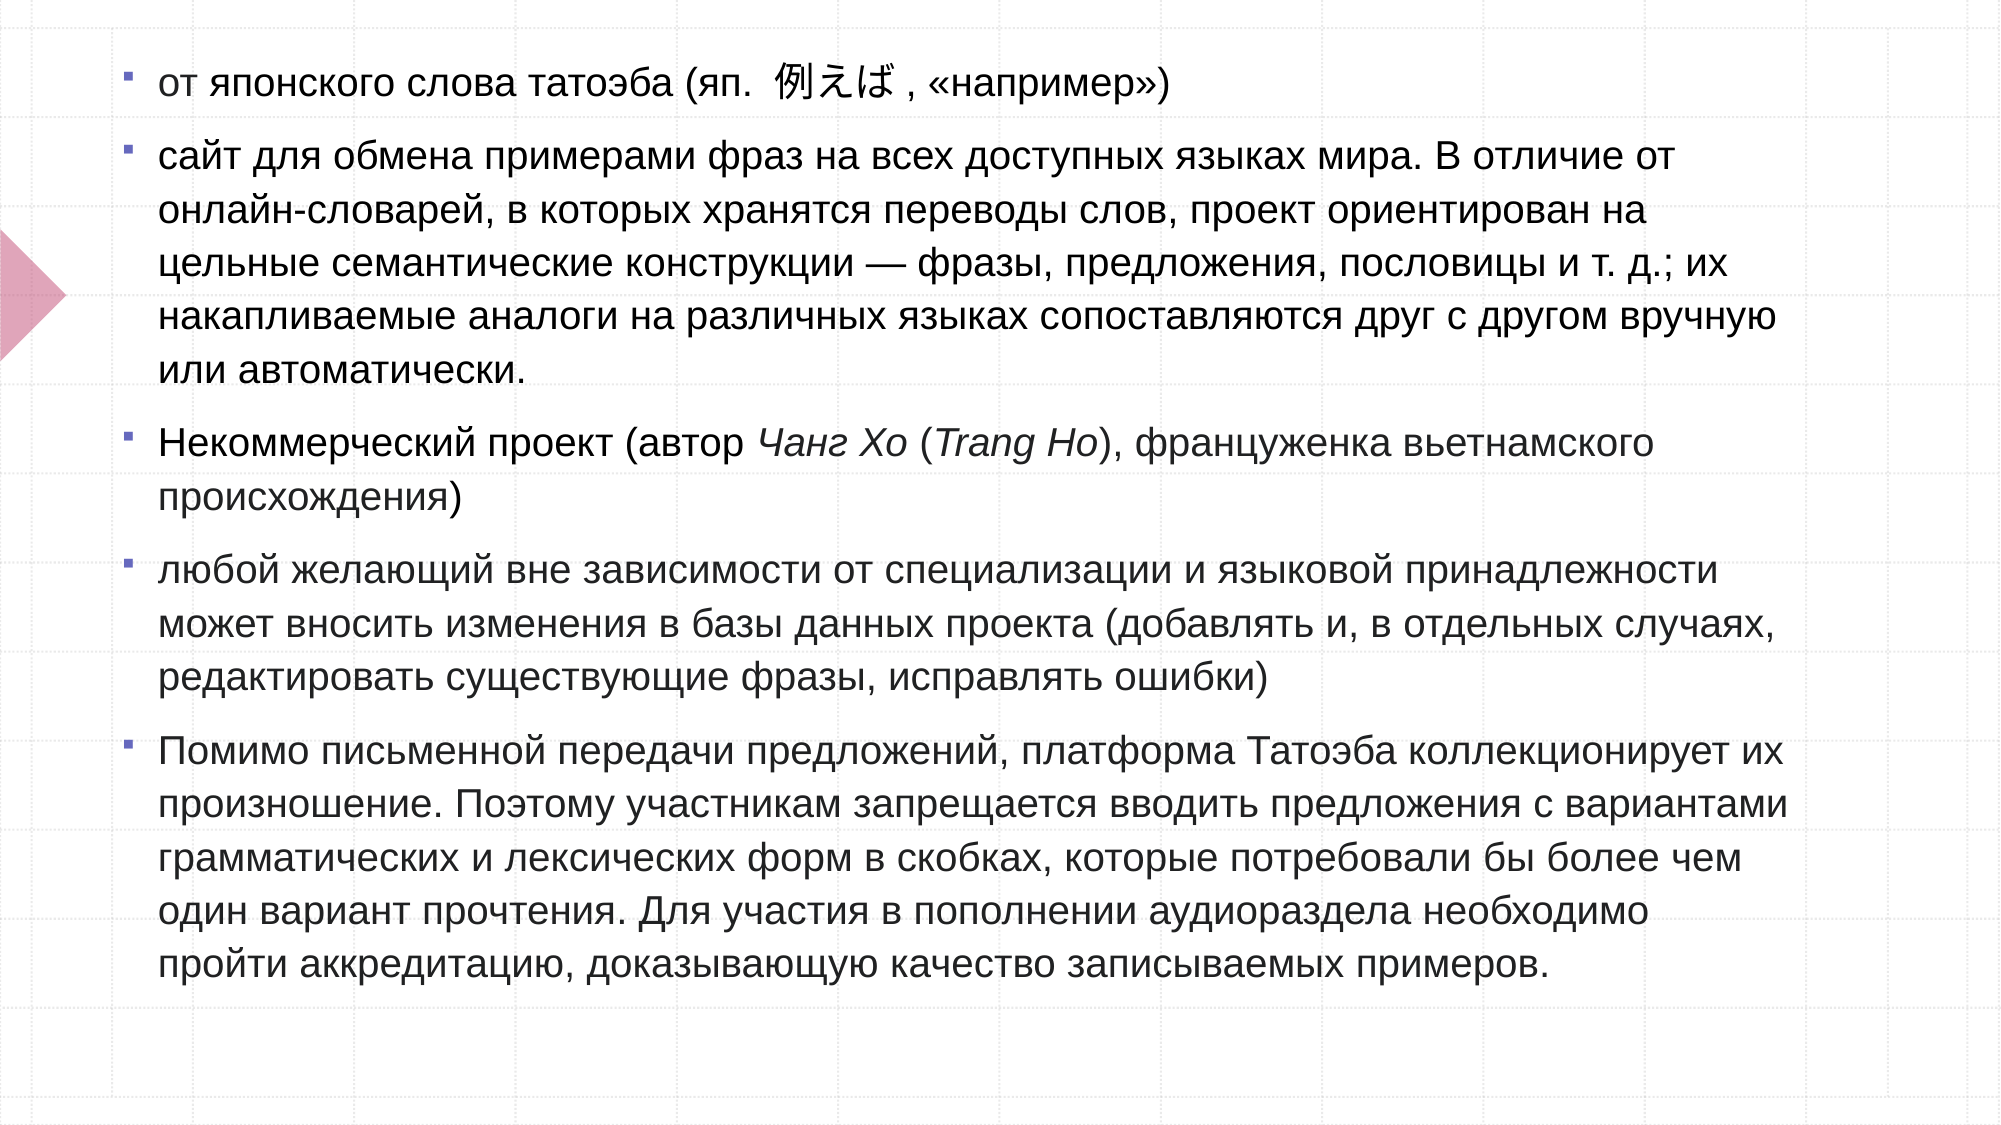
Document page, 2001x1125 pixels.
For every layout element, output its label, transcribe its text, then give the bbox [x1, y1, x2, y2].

list от японского слова татоэба (яп. 例えば, «например») сайт для обмена примерами фраз на всех доступных языках мира. В отличие от онлайн-словарей, в которых хранятся переводы слов, проект ориентирован на цельные семантические конструкции — фразы, предложения, пословицы и т. д.; их накапливаемые аналоги на различных языках сопоставляются друг с другом вручную или автоматически. Некоммерческий проект (автор Чанг Хо (Trang Ho), француженка вьетнамского происхождения) любой желающий вне зависимости от специализации и языковой принадлежности может вносить изменения в базы данных проекта (добавлять и, в отдельных случаях, редактировать существующие фразы, исправлять ошибки) Помимо письменной передачи предложений, платформа Татоэба коллекционирует их произношение. Поэтому участникам запрещается вводить предложения с вариантами грамматических и лексических форм в скобках, которые потребовали бы более чем один вариант прочтения. Для участия в пополнении аудиораздела необходимо пройти аккредитацию, доказывающую качество записываемых примеров. [106, 43, 1808, 1050]
